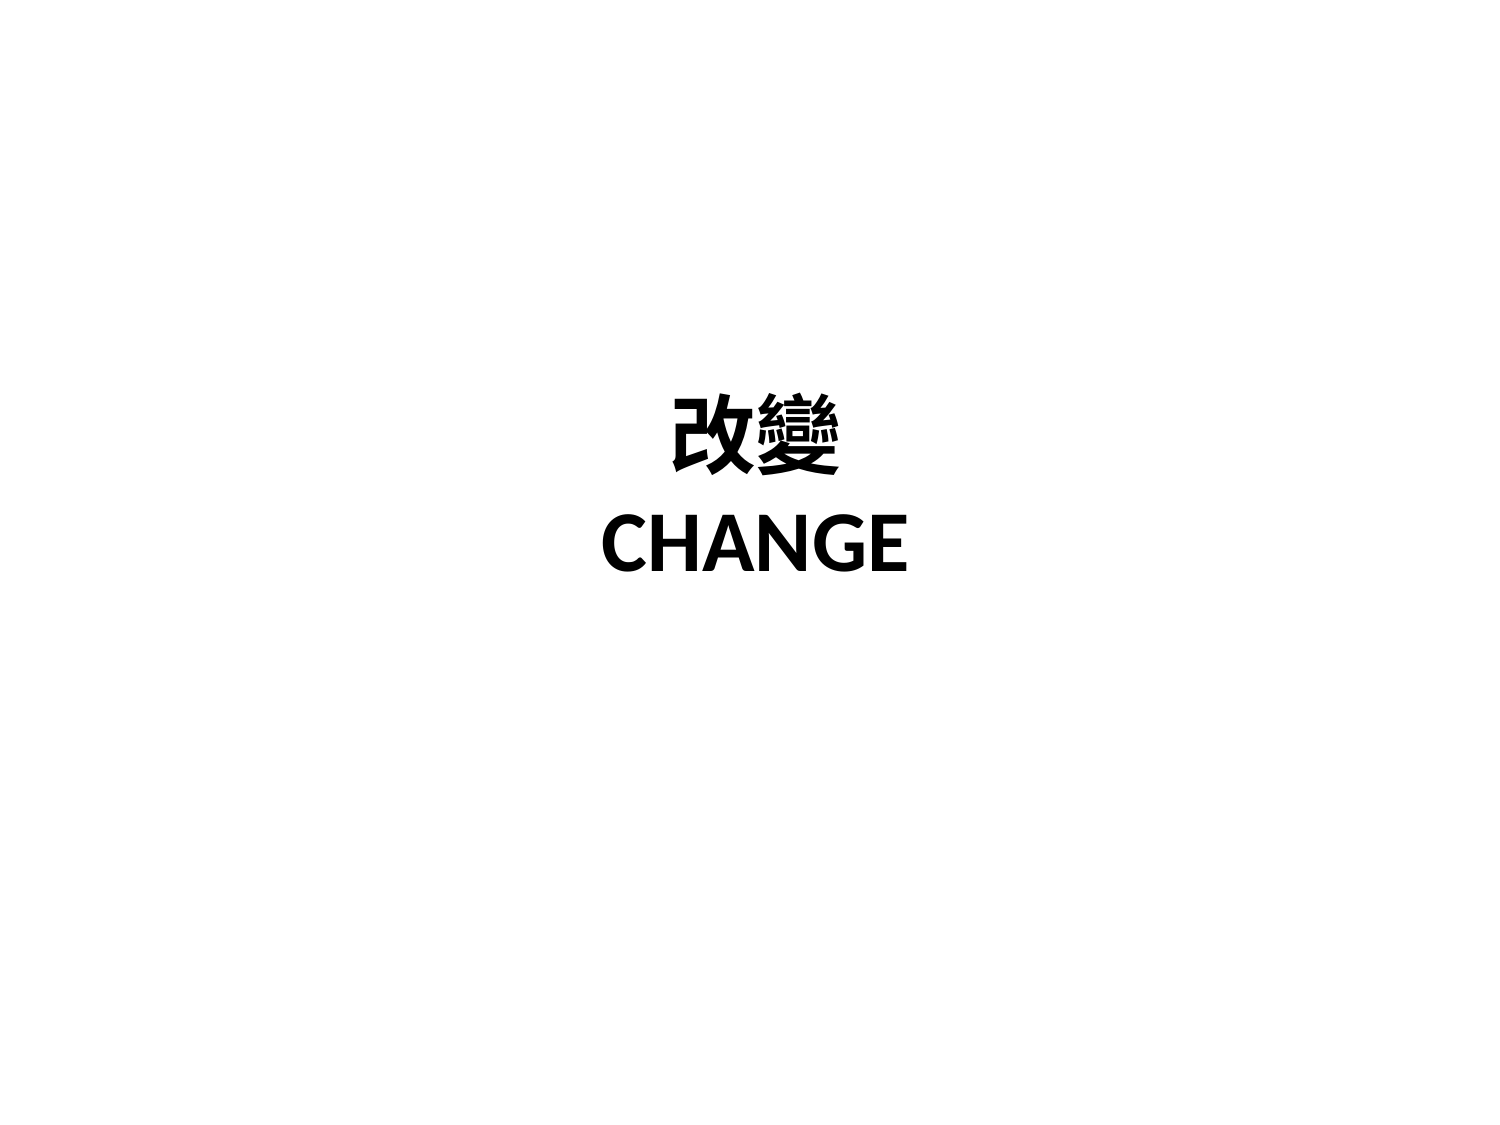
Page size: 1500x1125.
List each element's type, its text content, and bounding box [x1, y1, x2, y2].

title 改變 CHANGE [118, 373, 1394, 597]
